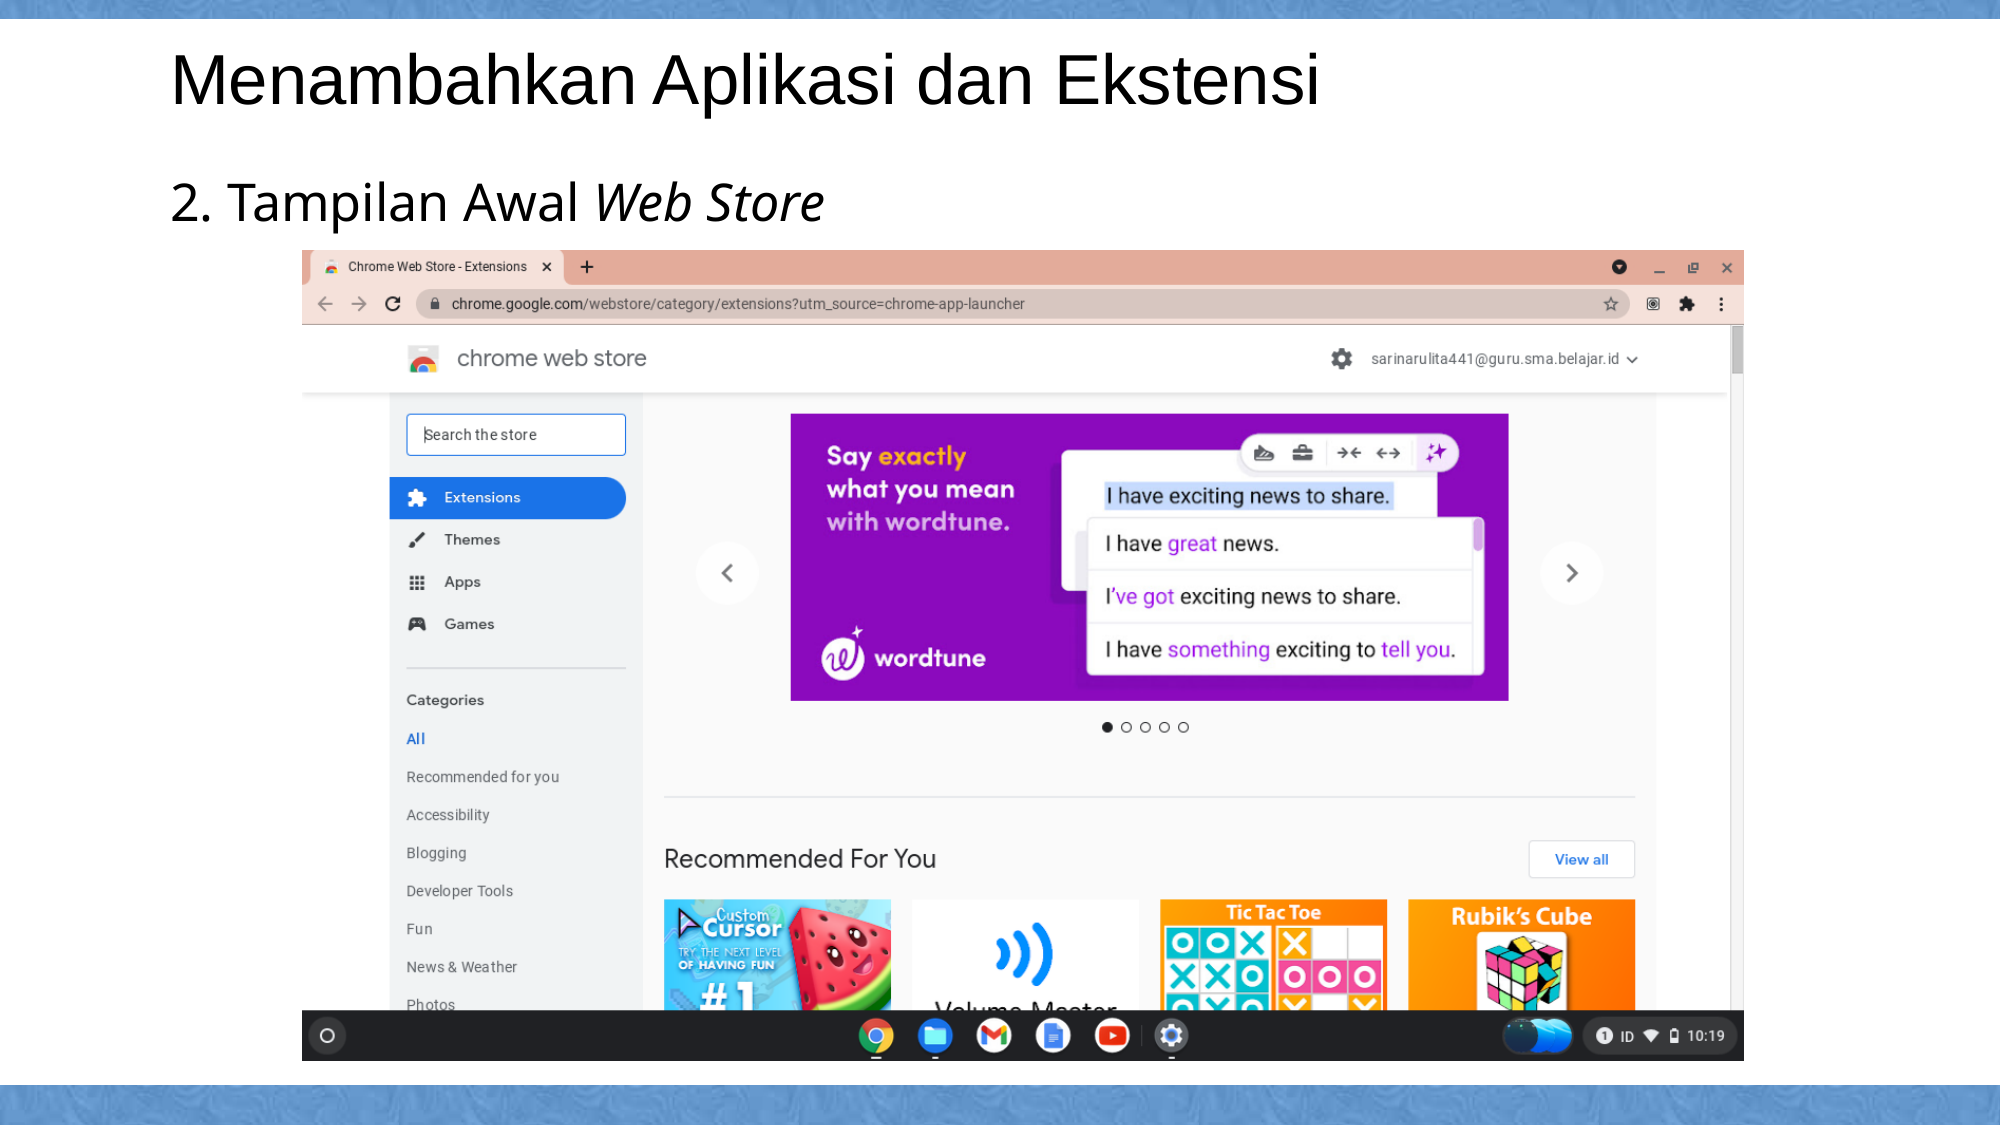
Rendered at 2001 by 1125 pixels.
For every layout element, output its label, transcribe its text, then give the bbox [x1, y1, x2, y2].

text_box 2. Tampilan Awal Web Store [150, 140, 1830, 253]
picture [0, 1085, 2000, 1125]
picture [0, 0, 2000, 19]
picture [301, 249, 1744, 1062]
title Menambahkan Aplikasi dan Ekstensi [150, 13, 1850, 140]
